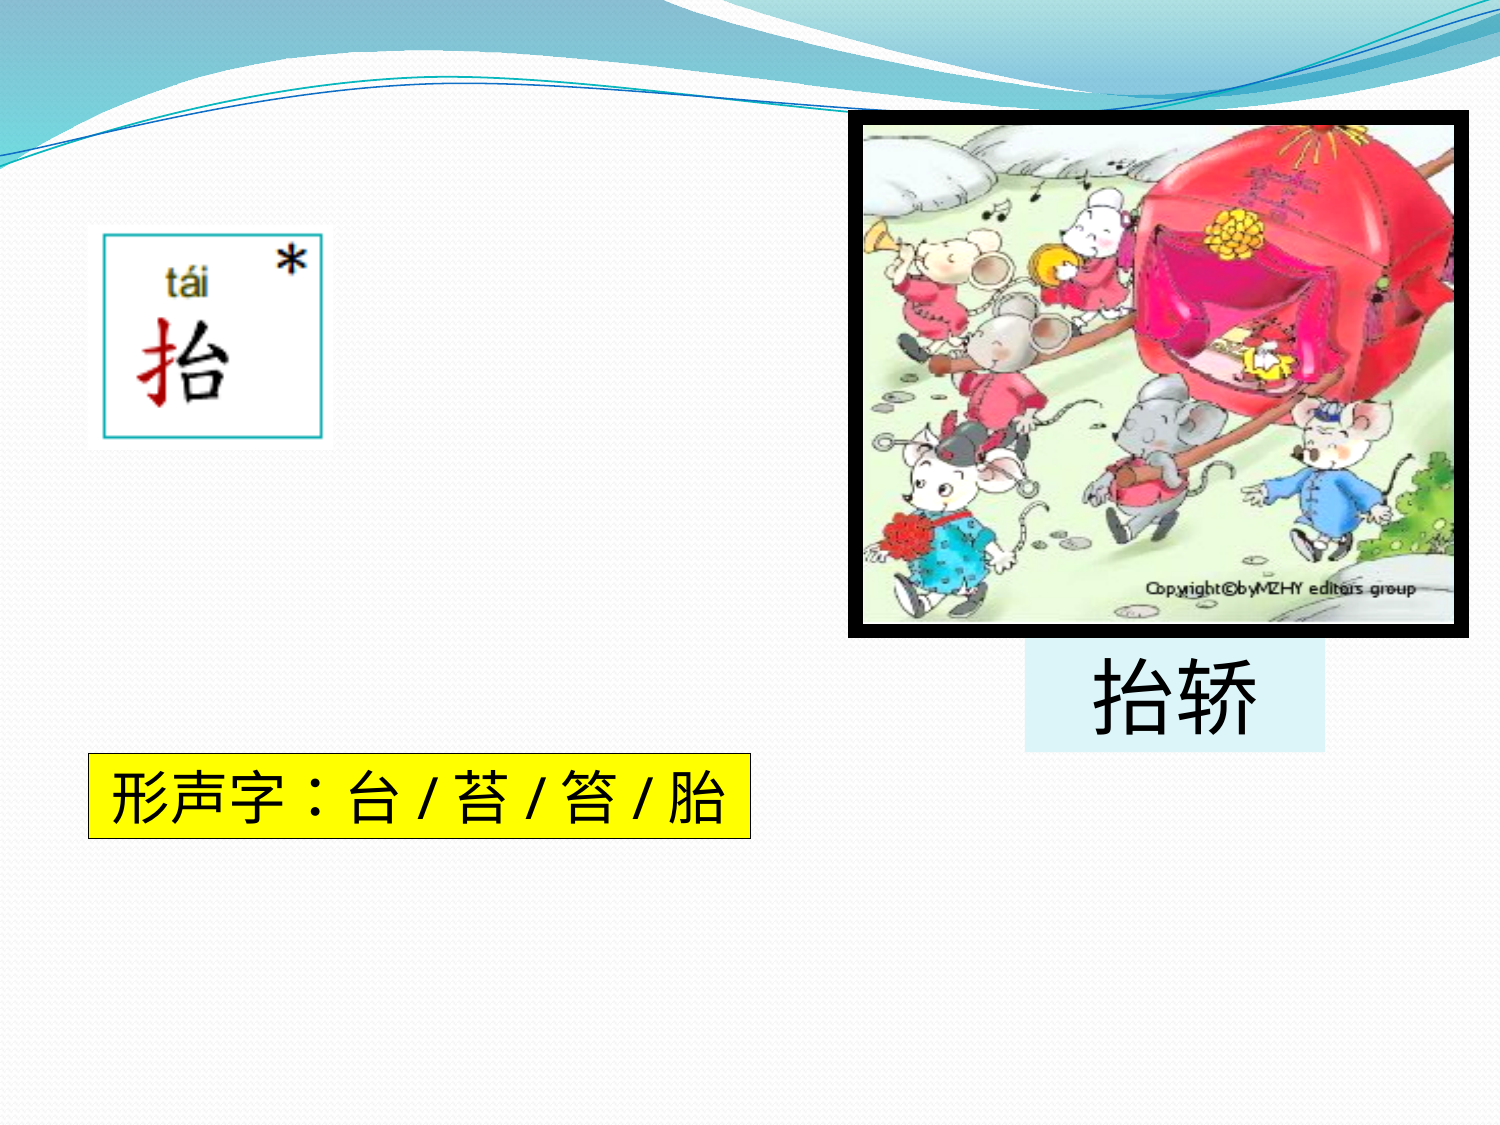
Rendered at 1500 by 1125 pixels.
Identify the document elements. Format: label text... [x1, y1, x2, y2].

text_box 形声字：台/苔/笞/胎 [88, 753, 751, 839]
text_box 抬轿 [1024, 638, 1325, 753]
picture [862, 124, 1455, 624]
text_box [87, 224, 334, 451]
